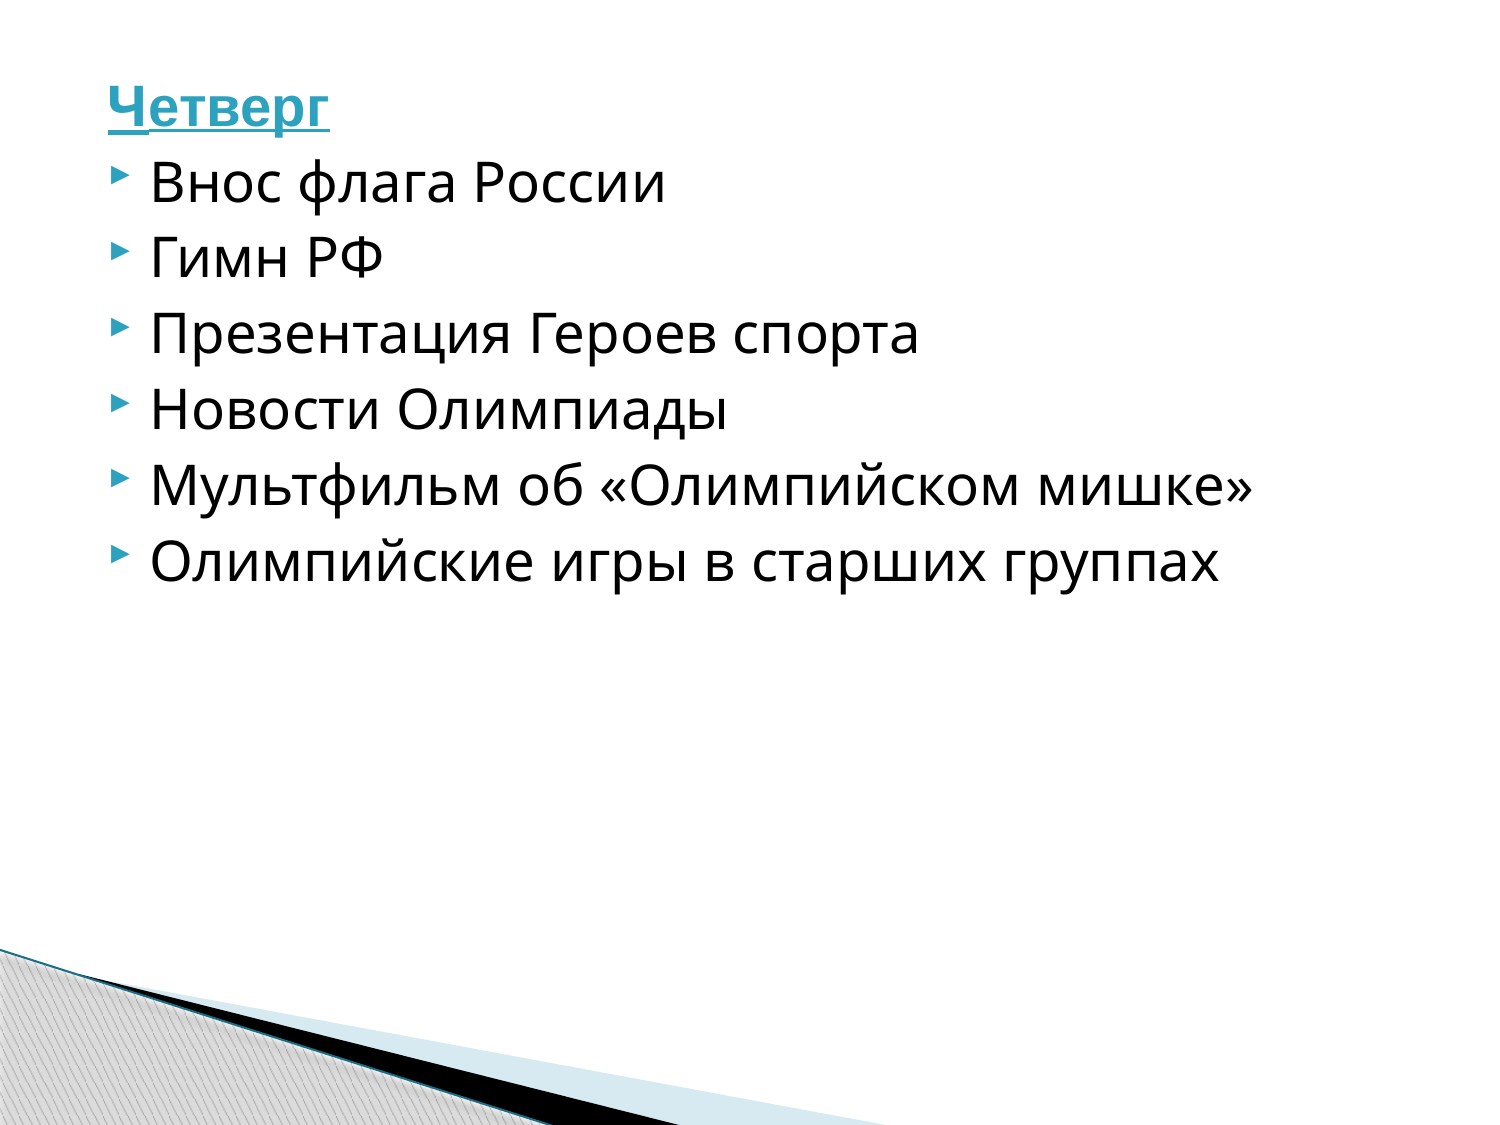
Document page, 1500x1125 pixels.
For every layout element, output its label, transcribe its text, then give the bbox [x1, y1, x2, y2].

list Четверг Внос флага России Гимн РФ Презентация Героев спорта Новости Олимпиады Мультфильм об «Олимпийском мишке» Олимпийские игры в старших группах [74, 62, 1426, 1006]
